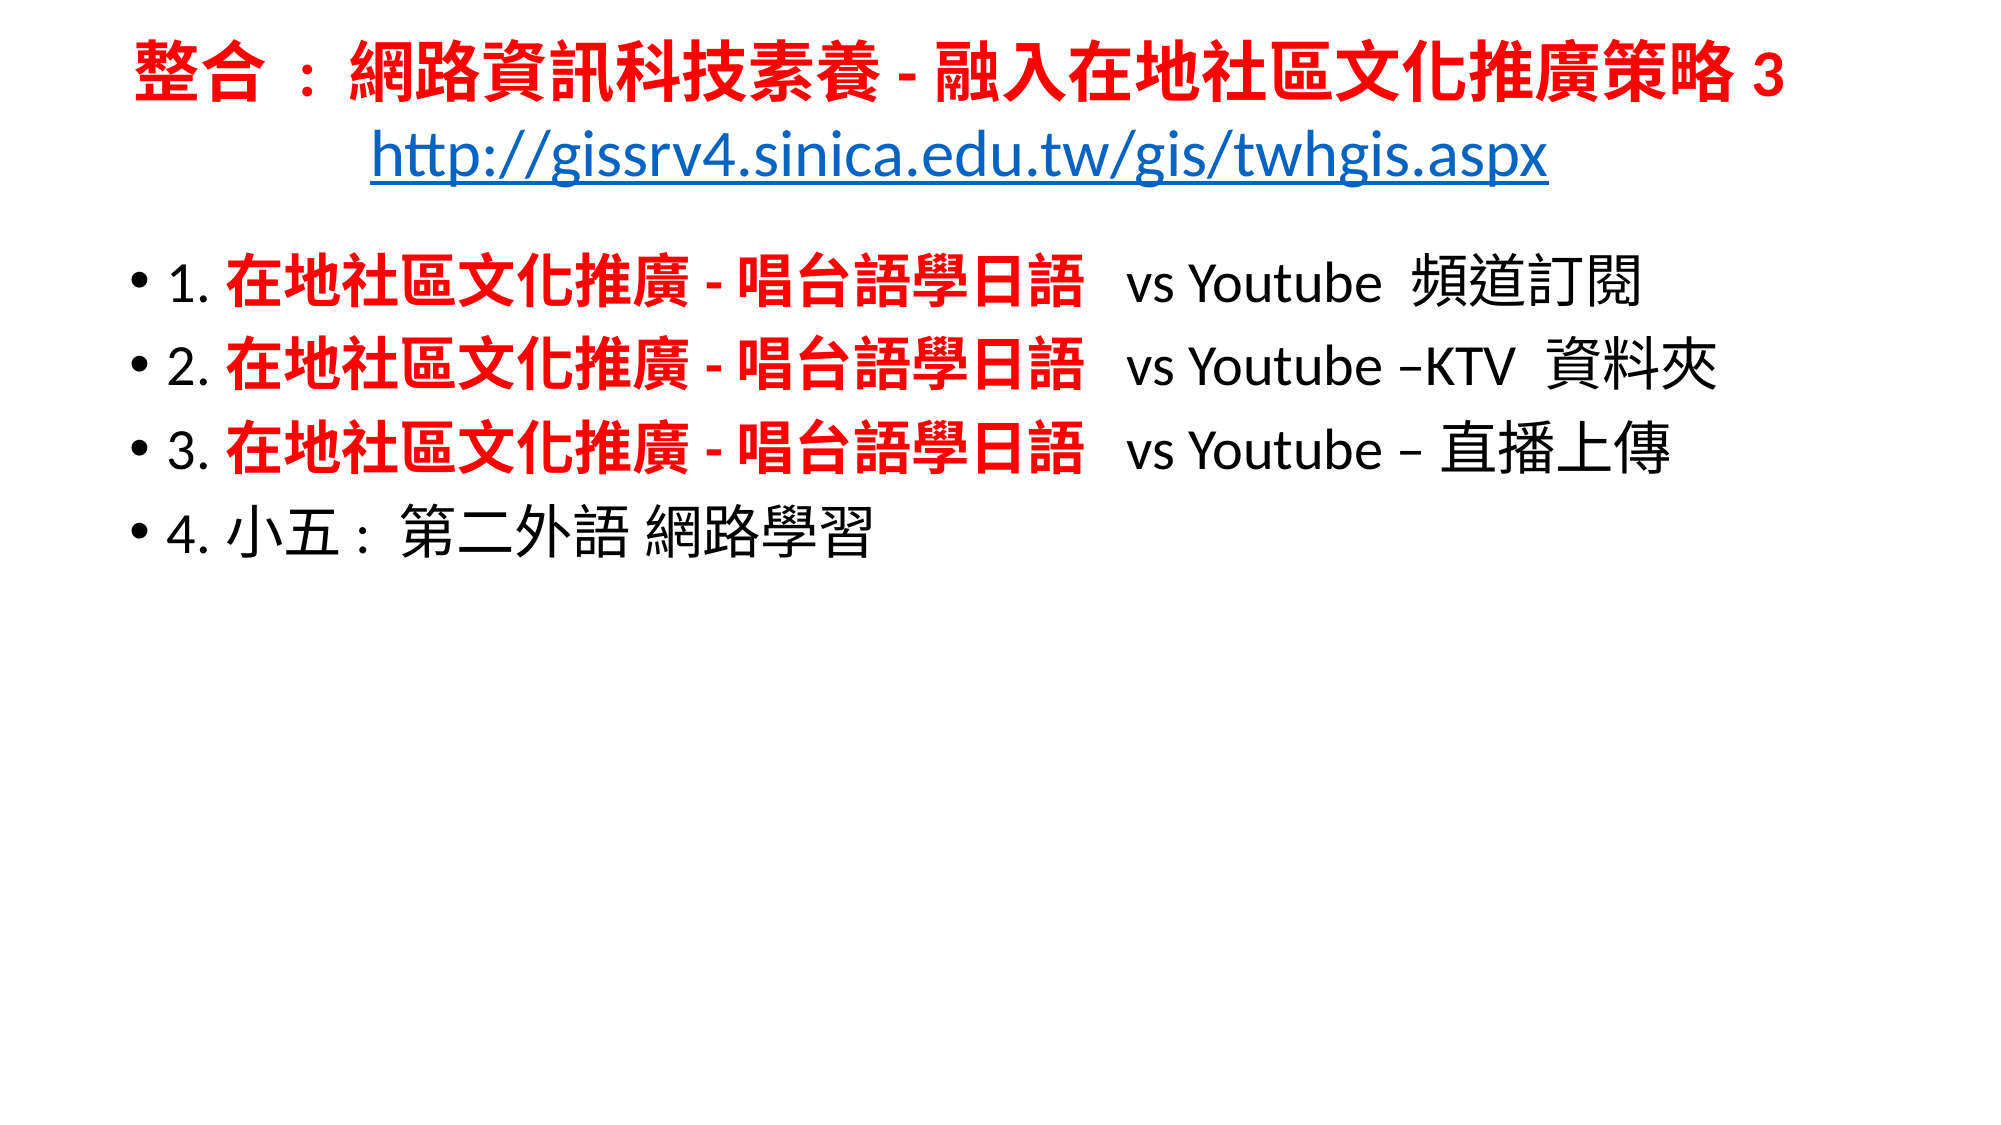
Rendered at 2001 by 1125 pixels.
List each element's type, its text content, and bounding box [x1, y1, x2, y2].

text_box 整合 : 網路資訊科技素養-融入在地社區文化推廣策略3 http://gissrv4.sinica.edu.tw/gis/twhgis.aspx [78, 22, 1841, 198]
list 1.在地社區文化推廣-唱台語學日語 vs Youtube 頻道訂閱 2.在地社區文化推廣-唱台語學日語 vs Youtube –KTV 資料夾 3.在地社區文化推廣-唱台語學日語 vs Youtube –直播上傳 4.小五: 第二外語 網路學習 [114, 244, 1915, 1077]
